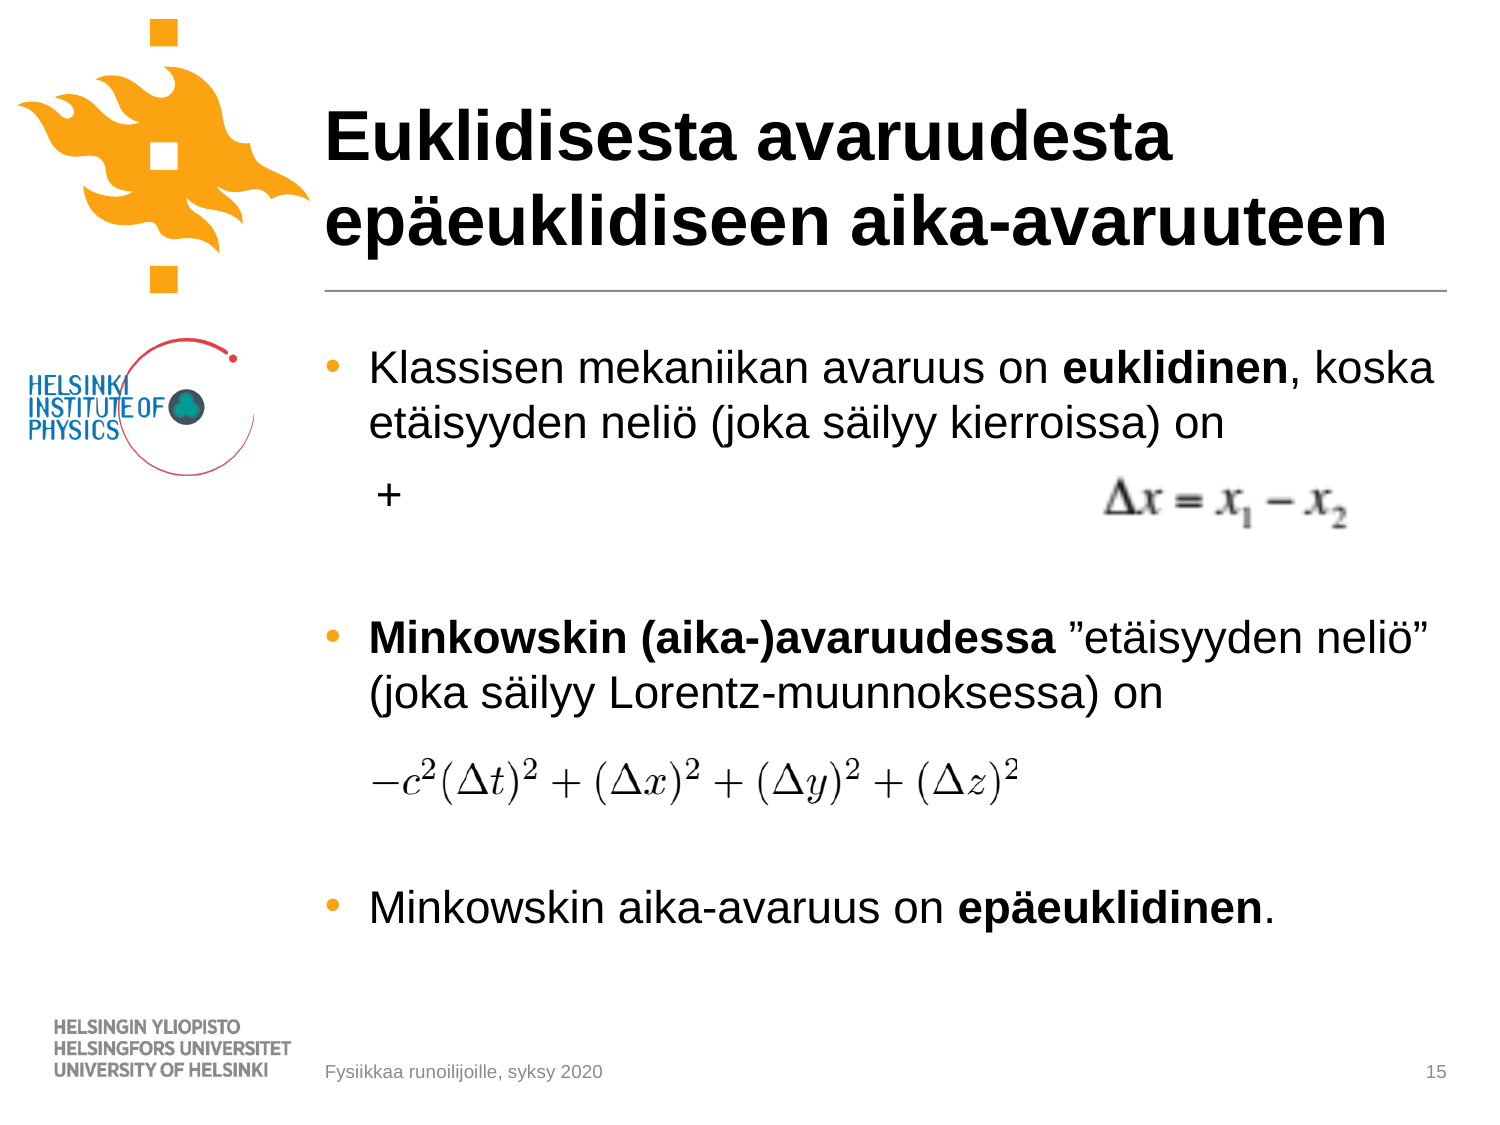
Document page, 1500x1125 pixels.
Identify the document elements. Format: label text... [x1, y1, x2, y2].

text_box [1098, 467, 1355, 534]
title Euklidisesta avaruudesta epäeuklidiseen aika-avaruuteen [324, 90, 1447, 279]
picture [371, 757, 1018, 805]
footer Fysiikkaa runoilijoille, syksy 2020 [324, 1058, 1069, 1083]
picture [53, 1017, 292, 1079]
slide_number 15 [1376, 1011, 1447, 1083]
